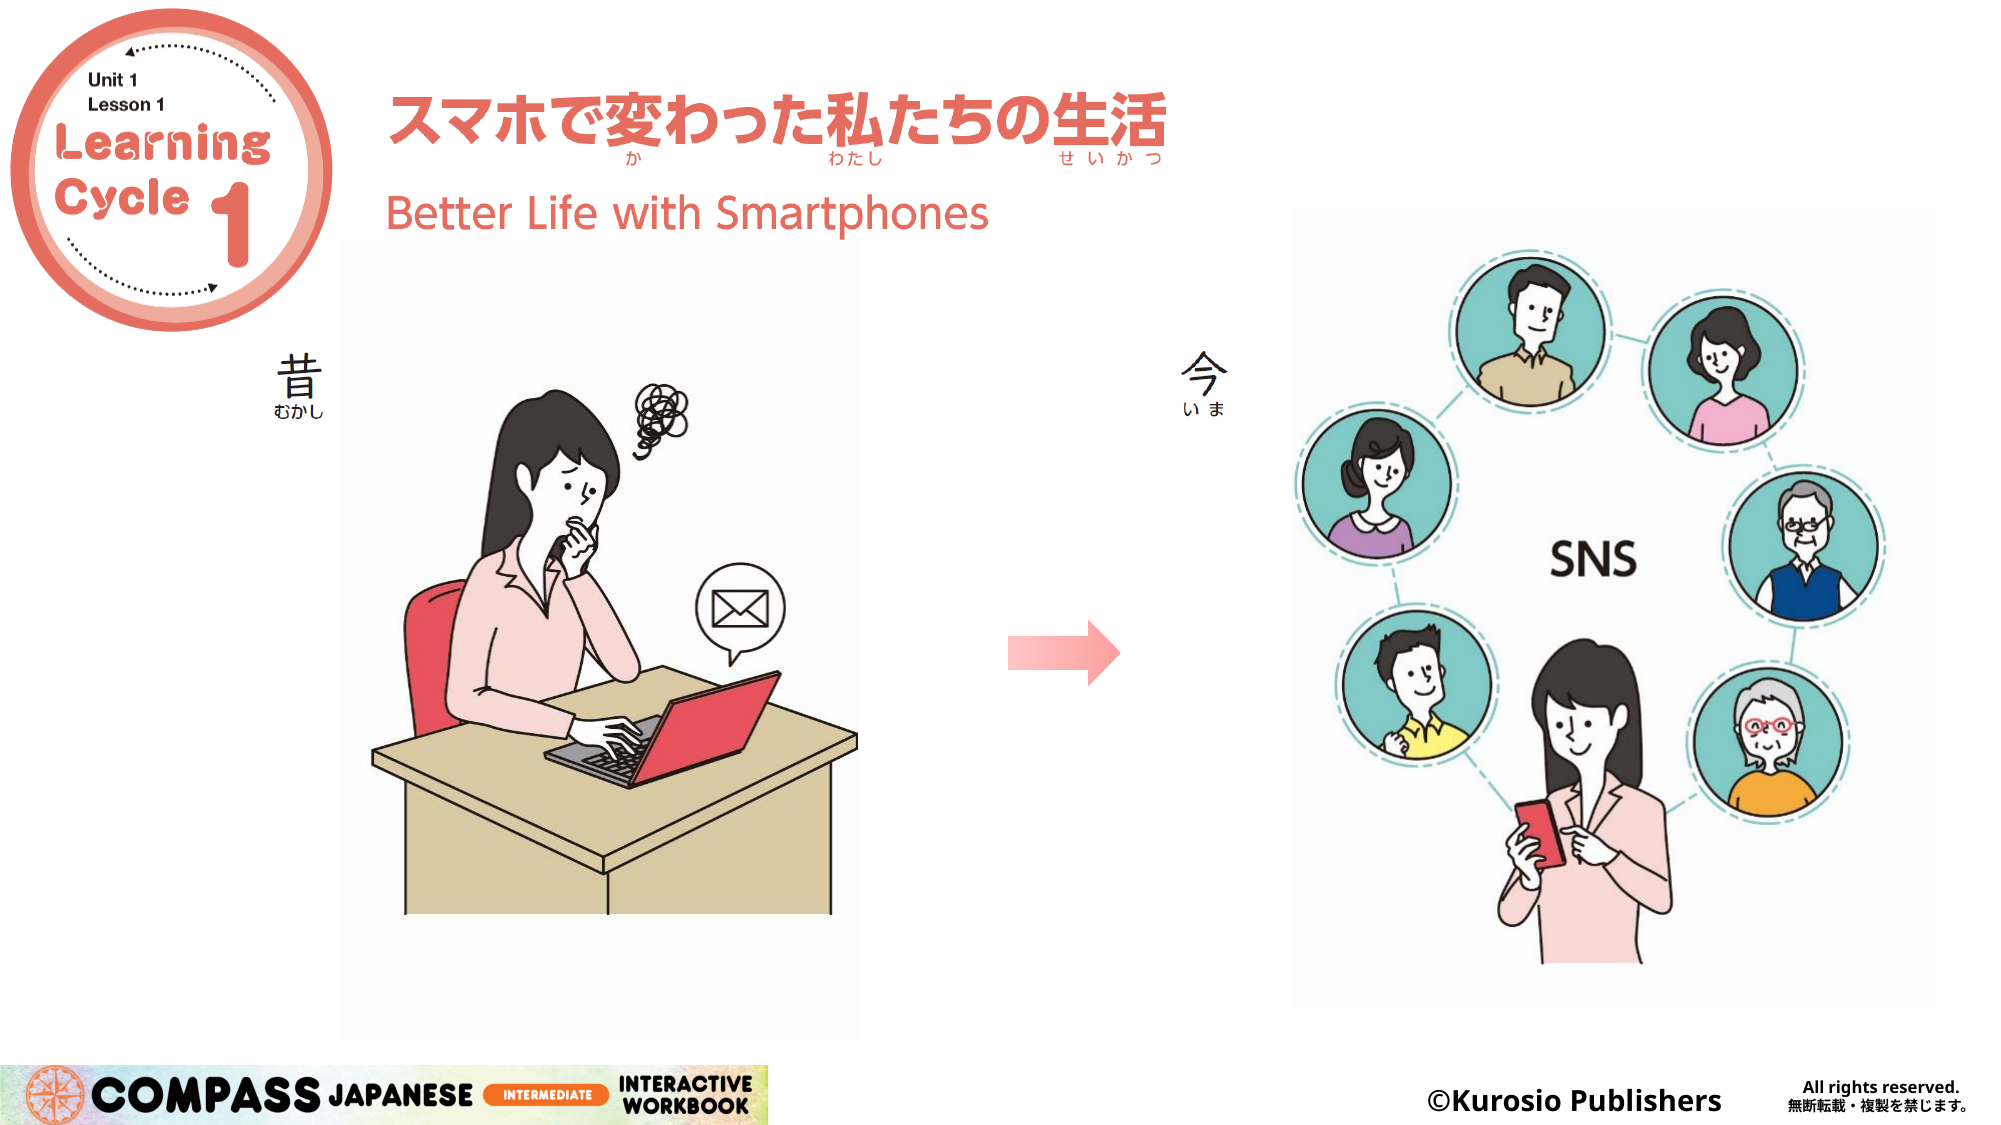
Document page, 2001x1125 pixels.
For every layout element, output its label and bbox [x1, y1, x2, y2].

text_box [266, 208, 1929, 1039]
text_box [0, 0, 1186, 342]
